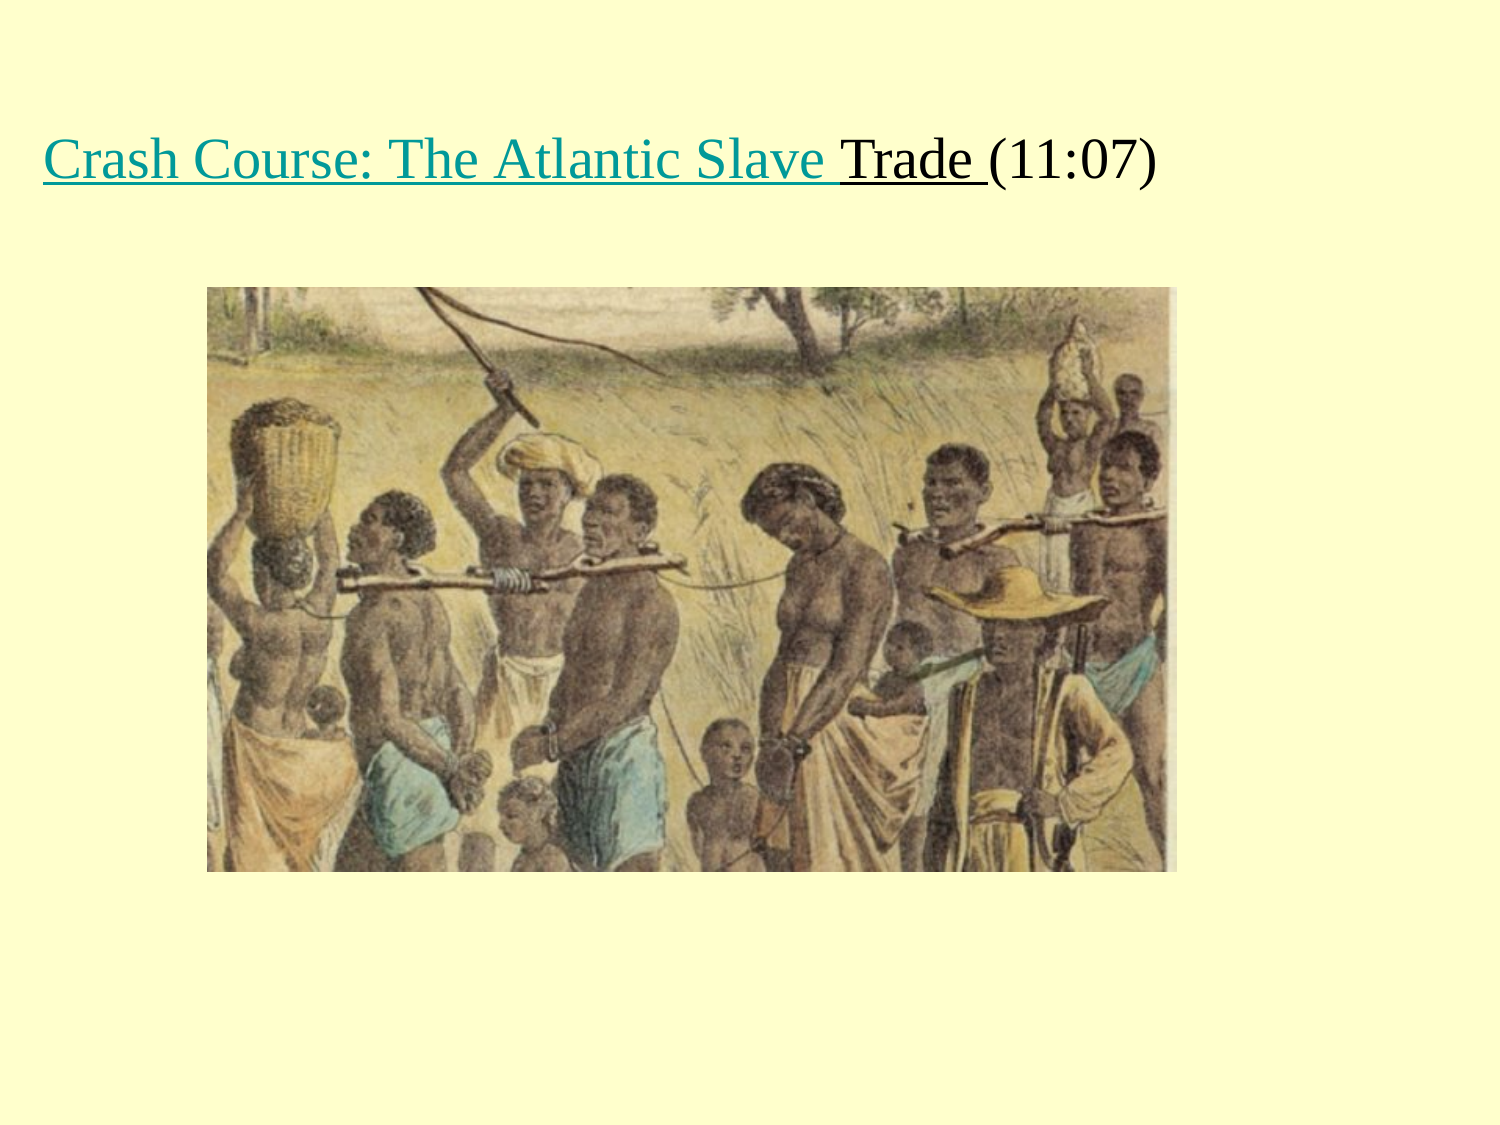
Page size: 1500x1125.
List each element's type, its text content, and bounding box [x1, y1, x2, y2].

text_box Crash Course: The Atlantic Slave Trade (11:07) [28, 112, 1173, 198]
picture [207, 287, 1177, 873]
